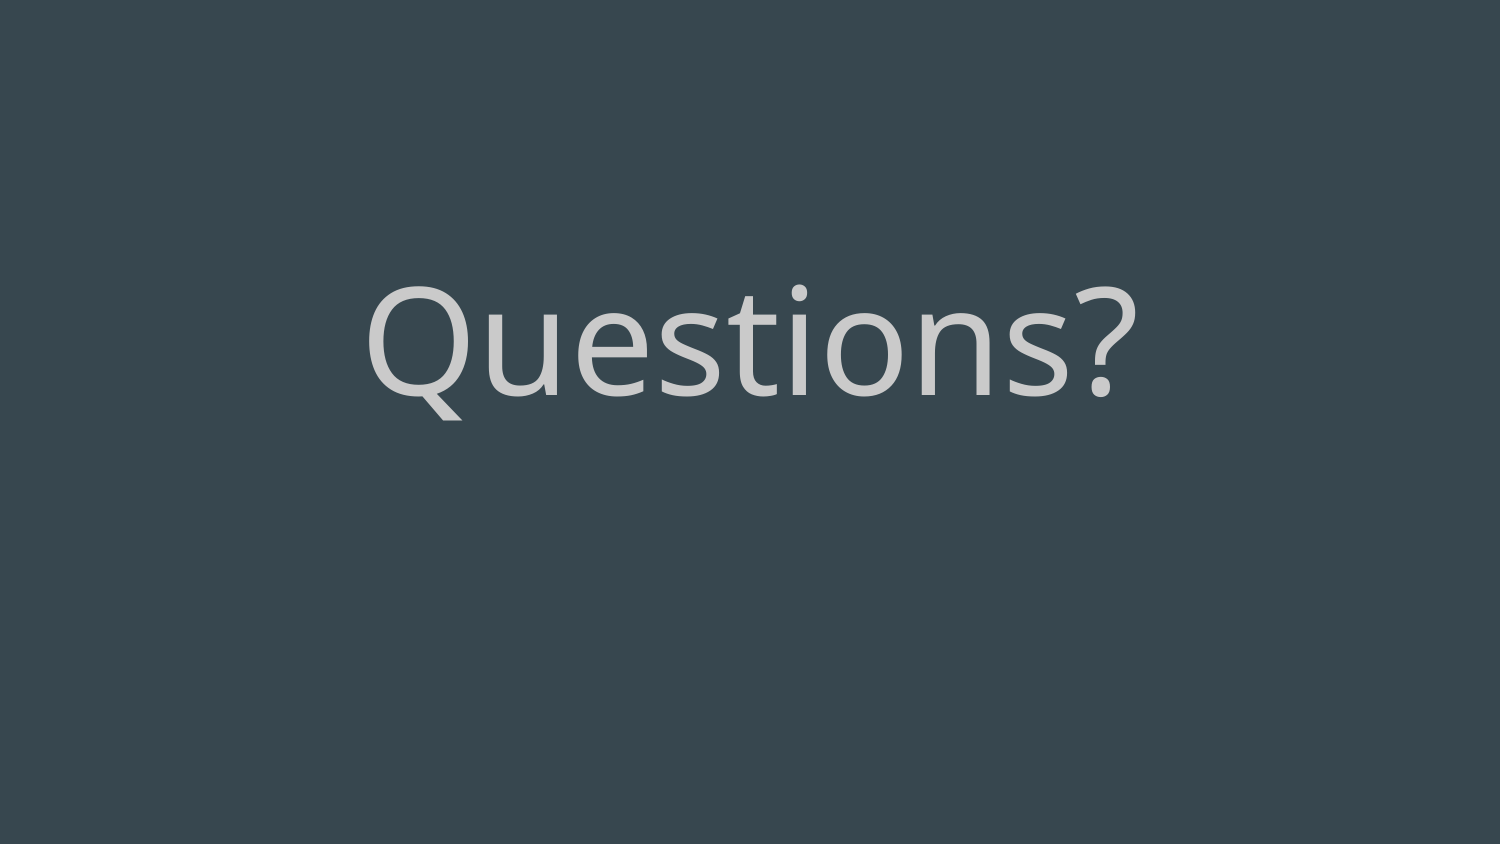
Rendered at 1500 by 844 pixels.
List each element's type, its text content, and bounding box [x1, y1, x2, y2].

list Questions? [51, 189, 1449, 750]
